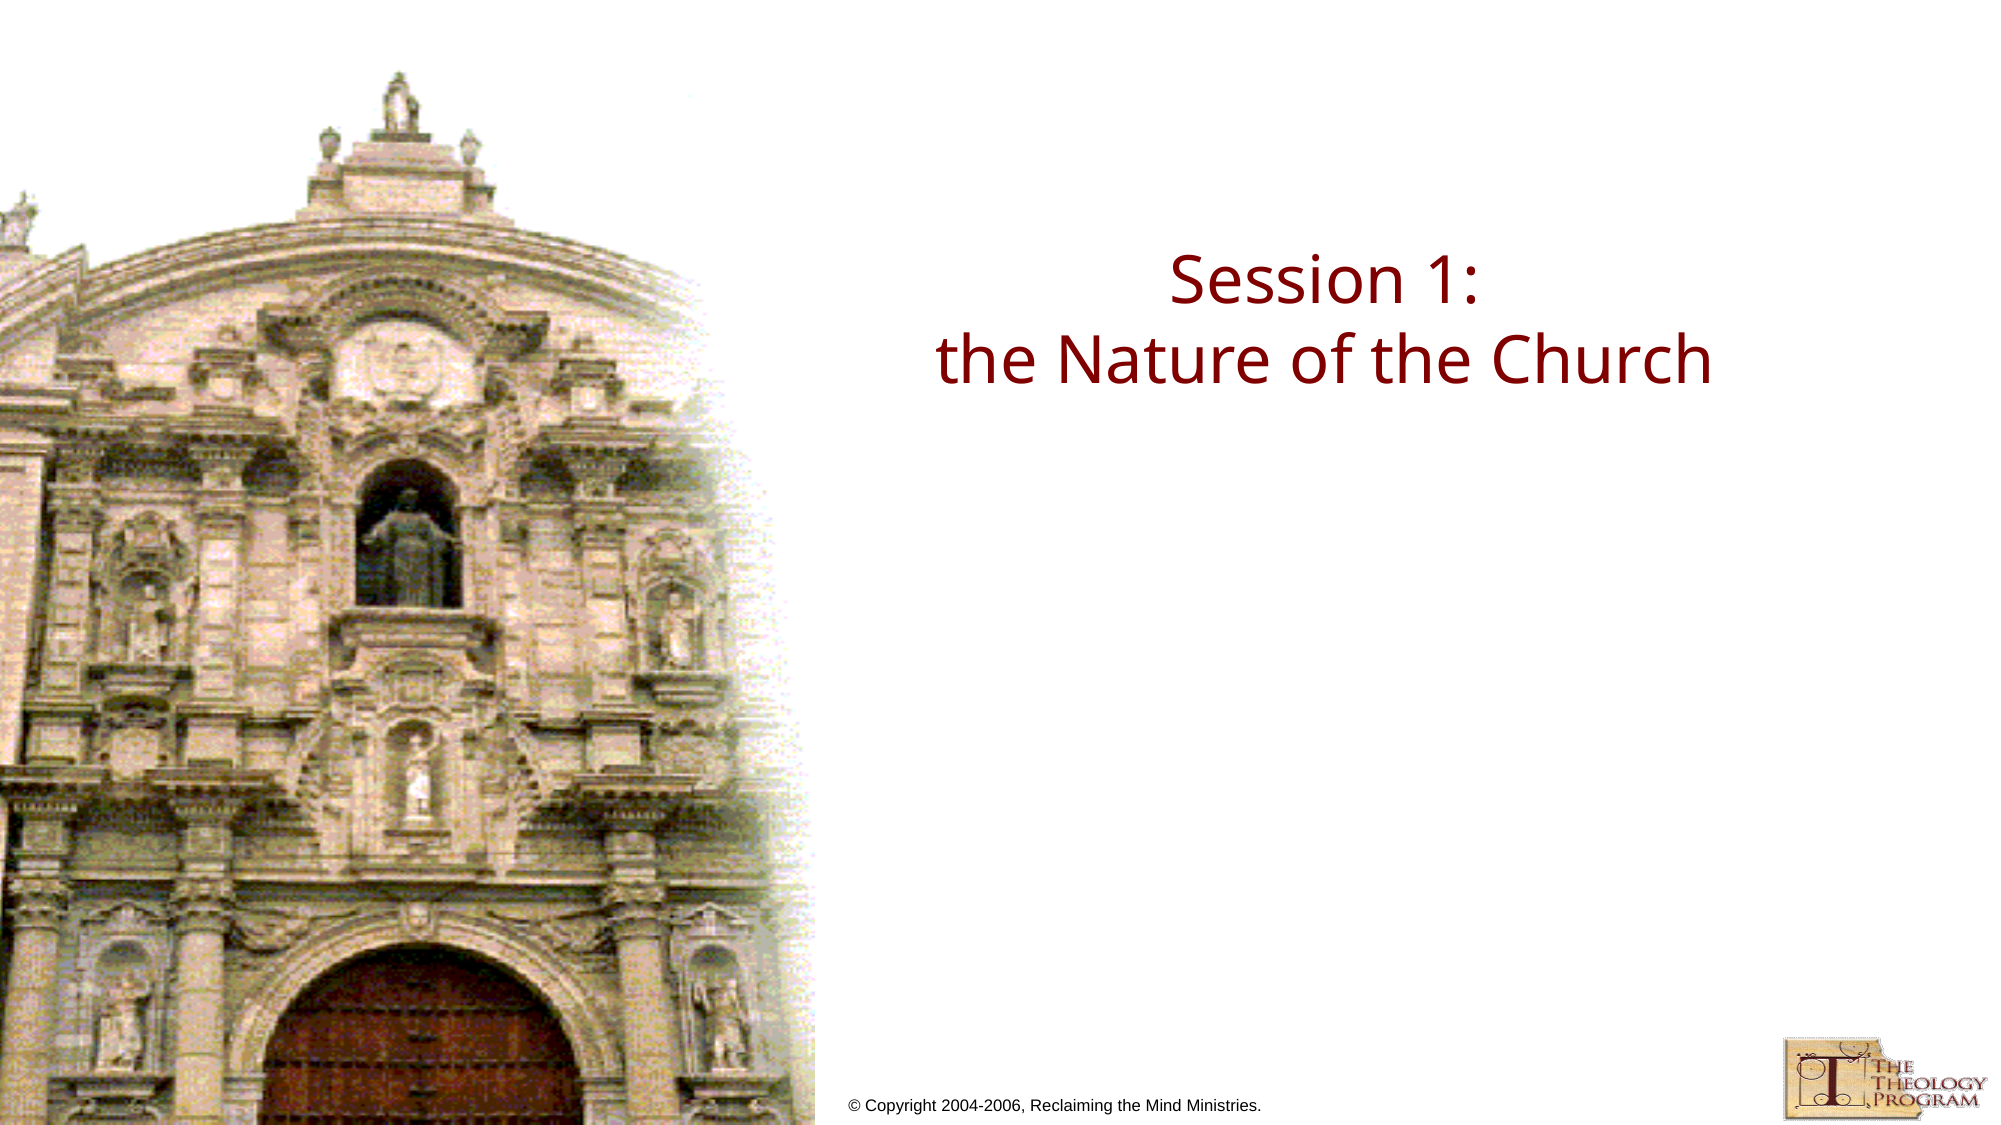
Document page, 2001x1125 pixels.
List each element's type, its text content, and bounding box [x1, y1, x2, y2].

picture [1783, 1037, 1988, 1121]
footer © Copyright 2004-2006, Reclaiming the Mind Ministries. [833, 1087, 1784, 1125]
picture [0, 0, 815, 1125]
title Session 1: the Nature of the Church [650, 196, 2000, 438]
